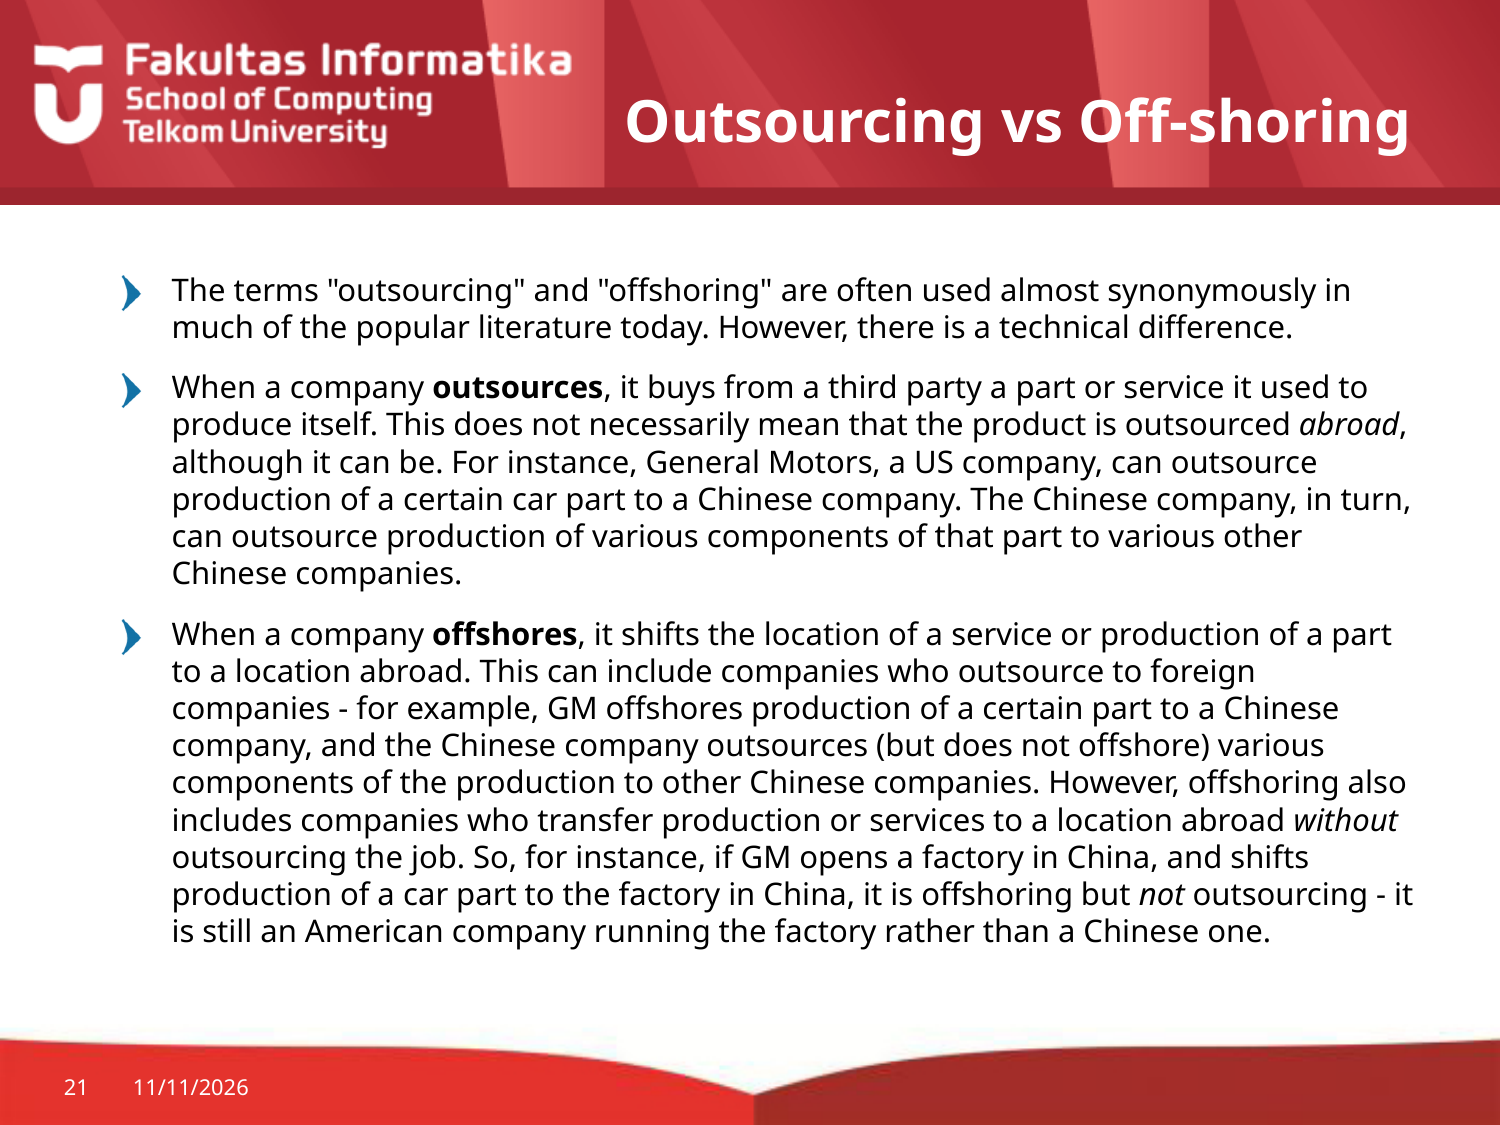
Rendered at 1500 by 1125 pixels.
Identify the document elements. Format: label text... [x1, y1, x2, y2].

picture [0, 0, 1500, 205]
picture [115, 362, 145, 410]
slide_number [132, 1058, 403, 1119]
list The terms "outsourcing" and "offshoring" are often used almost synonymously in much of the popular literature today. However, there is a technical difference. When a company outsources, it buys from a third party a part or service it used to produce itself. This does not necessarily mean that the product is outsourced abroad, although it can be. For instance, General Motors, a US company, can outsource production of a certain car part to a Chinese company. The Chinese company, in turn, can outsource production of various components of that part to various other Chinese companies. When a company offshores, it shifts the location of a service or production of a part to a location abroad. This can include companies who outsource to foreign companies - for example, GM offshores production of a certain part to a Chinese company, and the Chinese company outsources (but does not offshore) various components of the production to other Chinese companies. However, offshoring also includes companies who transfer production or services to a location abroad without outsourcing the job. So, for instance, if GM opens a factory in China, and shifts production of a car part to the factory in China, it is offshoring but not outsourcing - it is still an American company running the factory rather than a Chinese one. [100, 262, 1438, 1000]
slide_number 21 [63, 1058, 123, 1119]
picture [115, 608, 145, 657]
picture [115, 264, 145, 313]
title Outsourcing vs Off-shoring [609, 37, 1438, 200]
picture [0, 1024, 1500, 1125]
